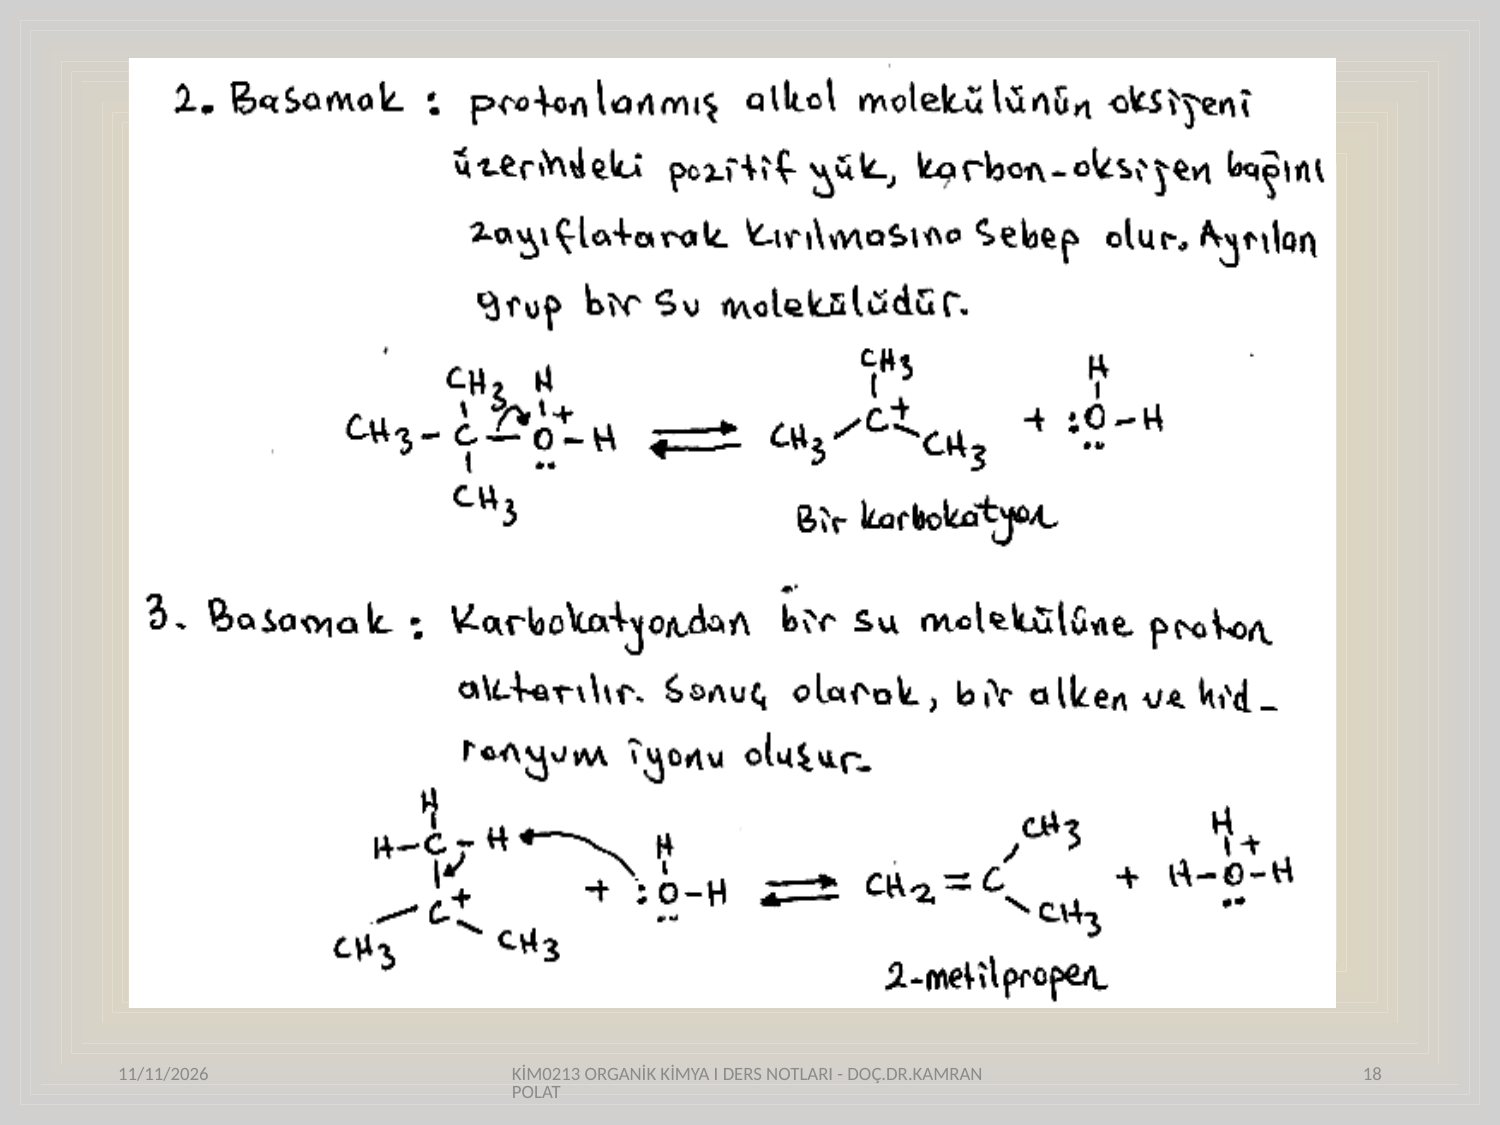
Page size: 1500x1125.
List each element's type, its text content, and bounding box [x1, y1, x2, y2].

picture [128, 58, 1336, 1008]
slide_number 18 [1059, 1042, 1397, 1103]
footer KİM0213 ORGANİK KİMYA I DERS NOTLARI - DOÇ.DR.KAMRAN POLAT [496, 1042, 1004, 1103]
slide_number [103, 1042, 441, 1103]
